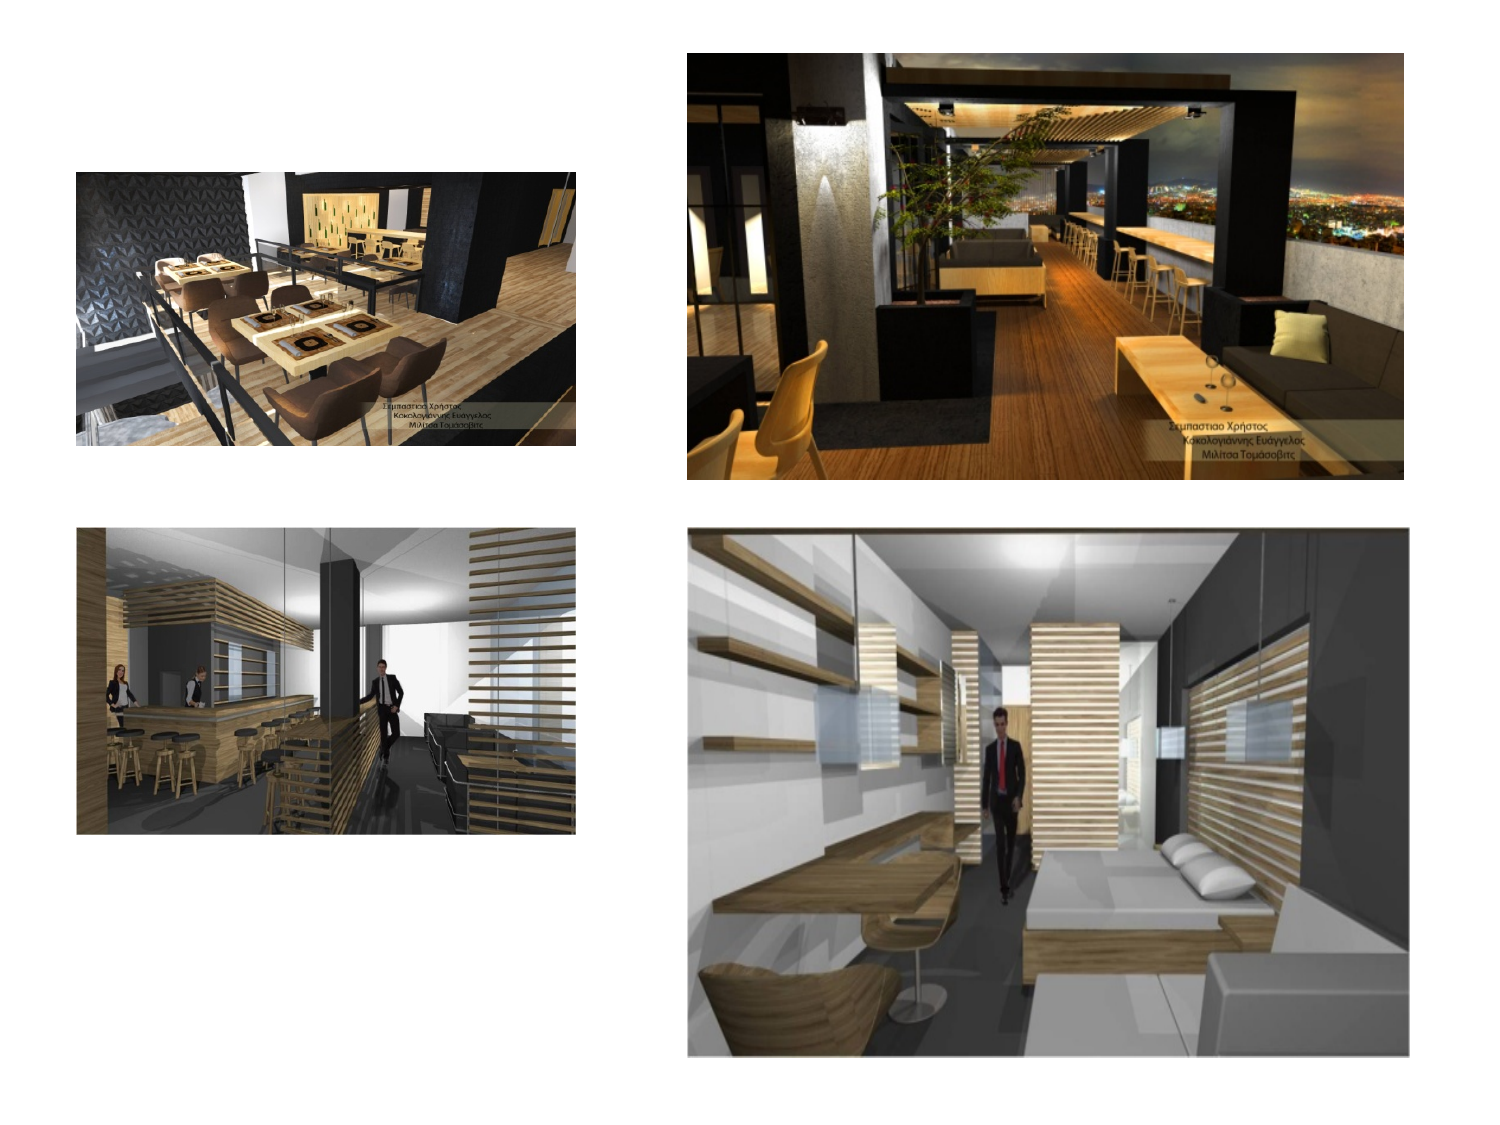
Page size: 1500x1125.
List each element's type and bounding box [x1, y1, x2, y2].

picture [76, 172, 576, 446]
picture [687, 53, 1404, 481]
picture [76, 526, 576, 835]
picture [687, 526, 1410, 1059]
